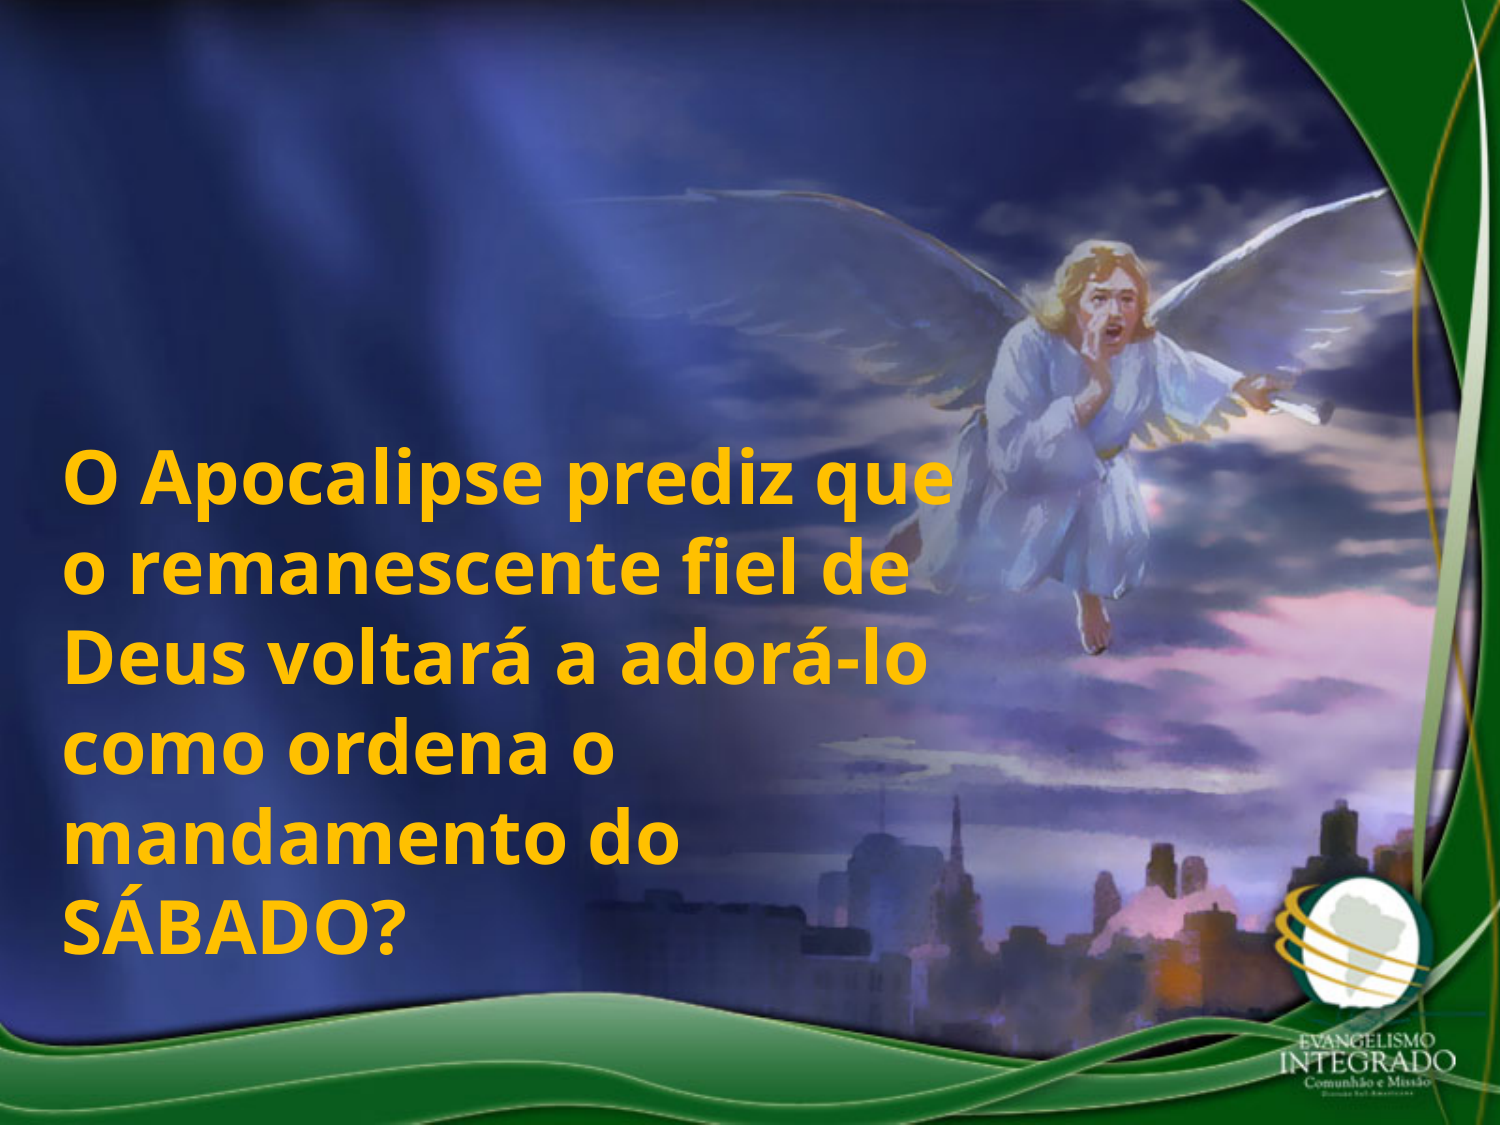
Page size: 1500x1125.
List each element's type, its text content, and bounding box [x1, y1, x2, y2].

text_box O Apocalipse prediz que o remanescente fiel de Deus voltará a adorá-lo como ordena o mandamento do SÁBADO? [46, 421, 1020, 977]
picture [0, 0, 1500, 1125]
